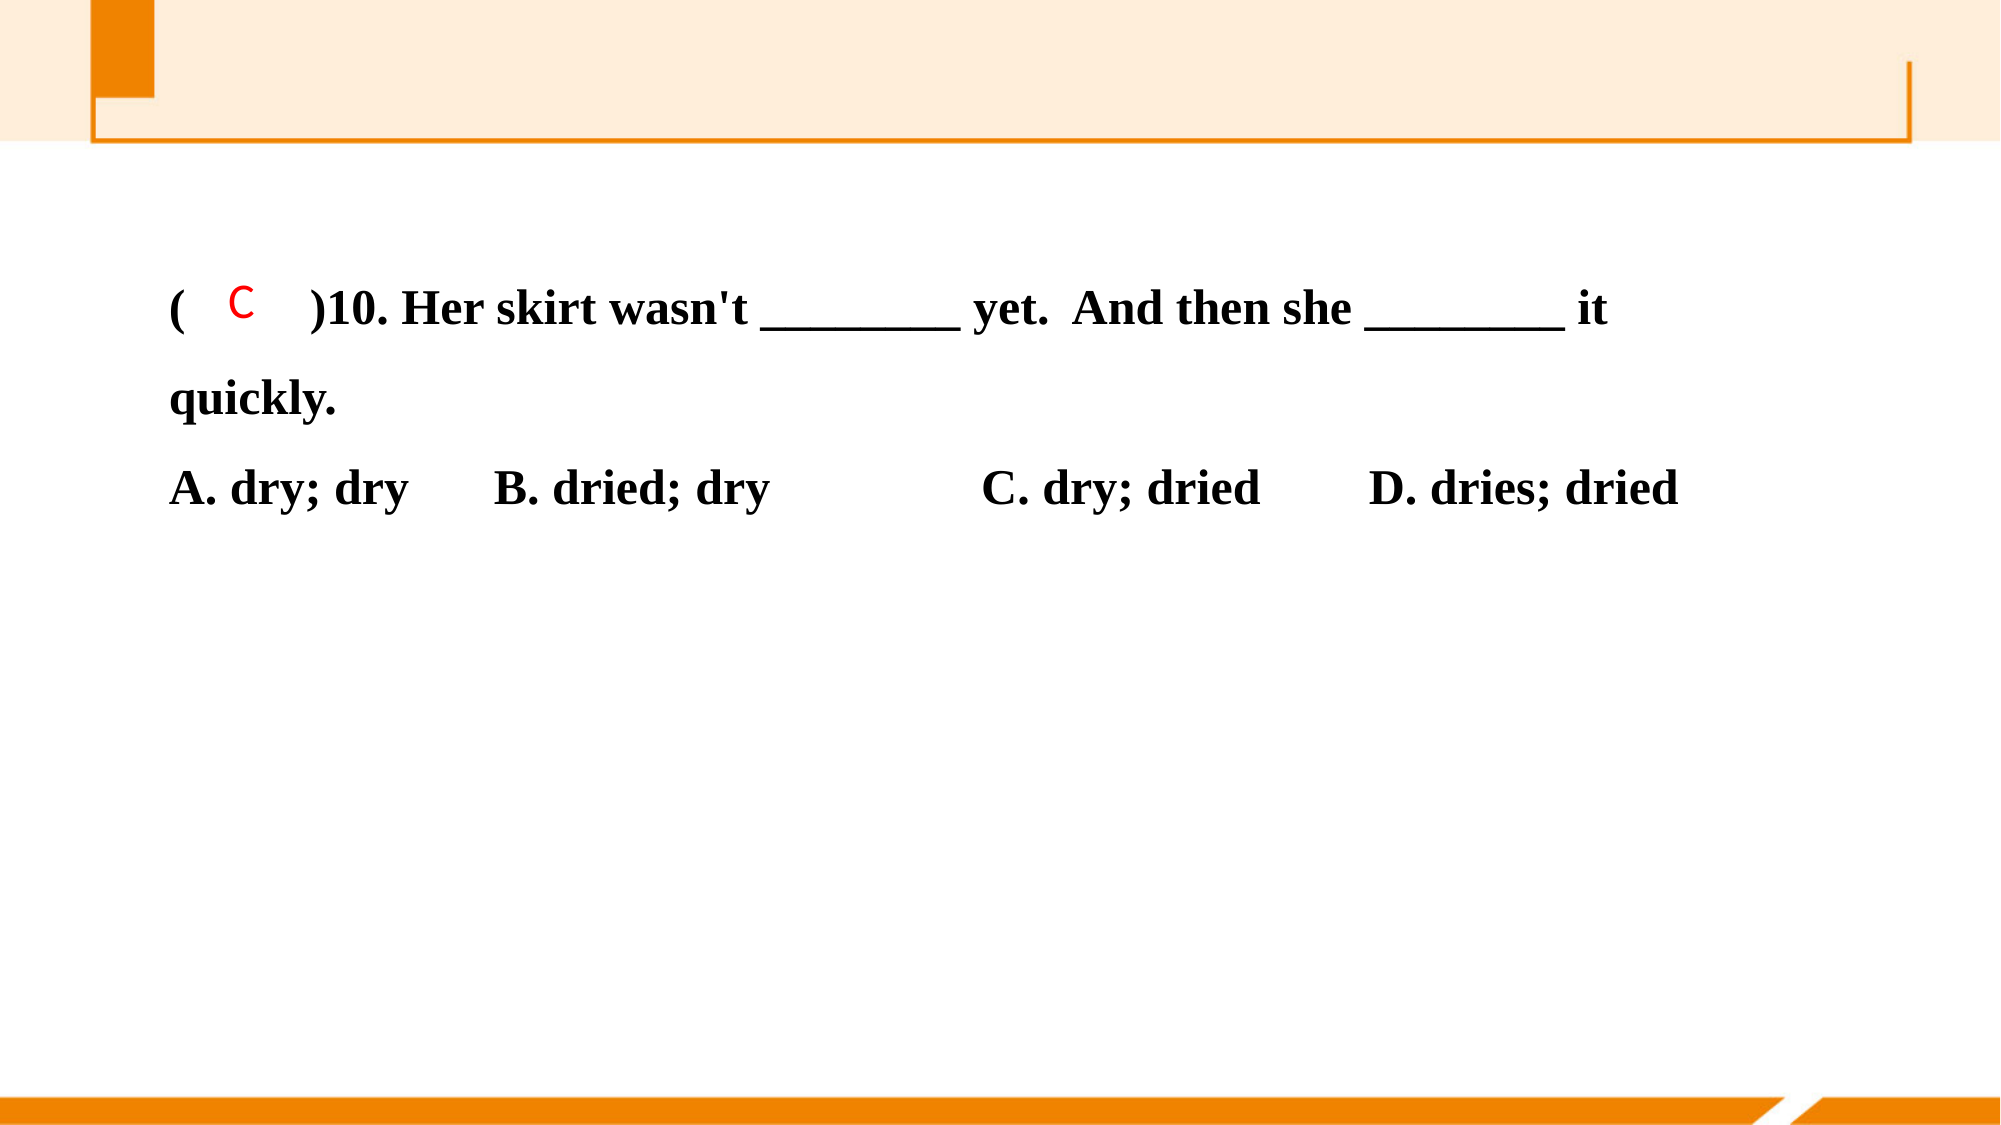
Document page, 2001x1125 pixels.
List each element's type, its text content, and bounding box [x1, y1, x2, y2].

text_box ( )10. Her skirt wasn't ________ yet. And then she ________ it quickly. A. dry; dry B. dried; dry C. dry; dried D. dries; dried [154, 236, 1728, 522]
picture [0, 0, 2001, 1125]
text_box C [213, 261, 270, 336]
